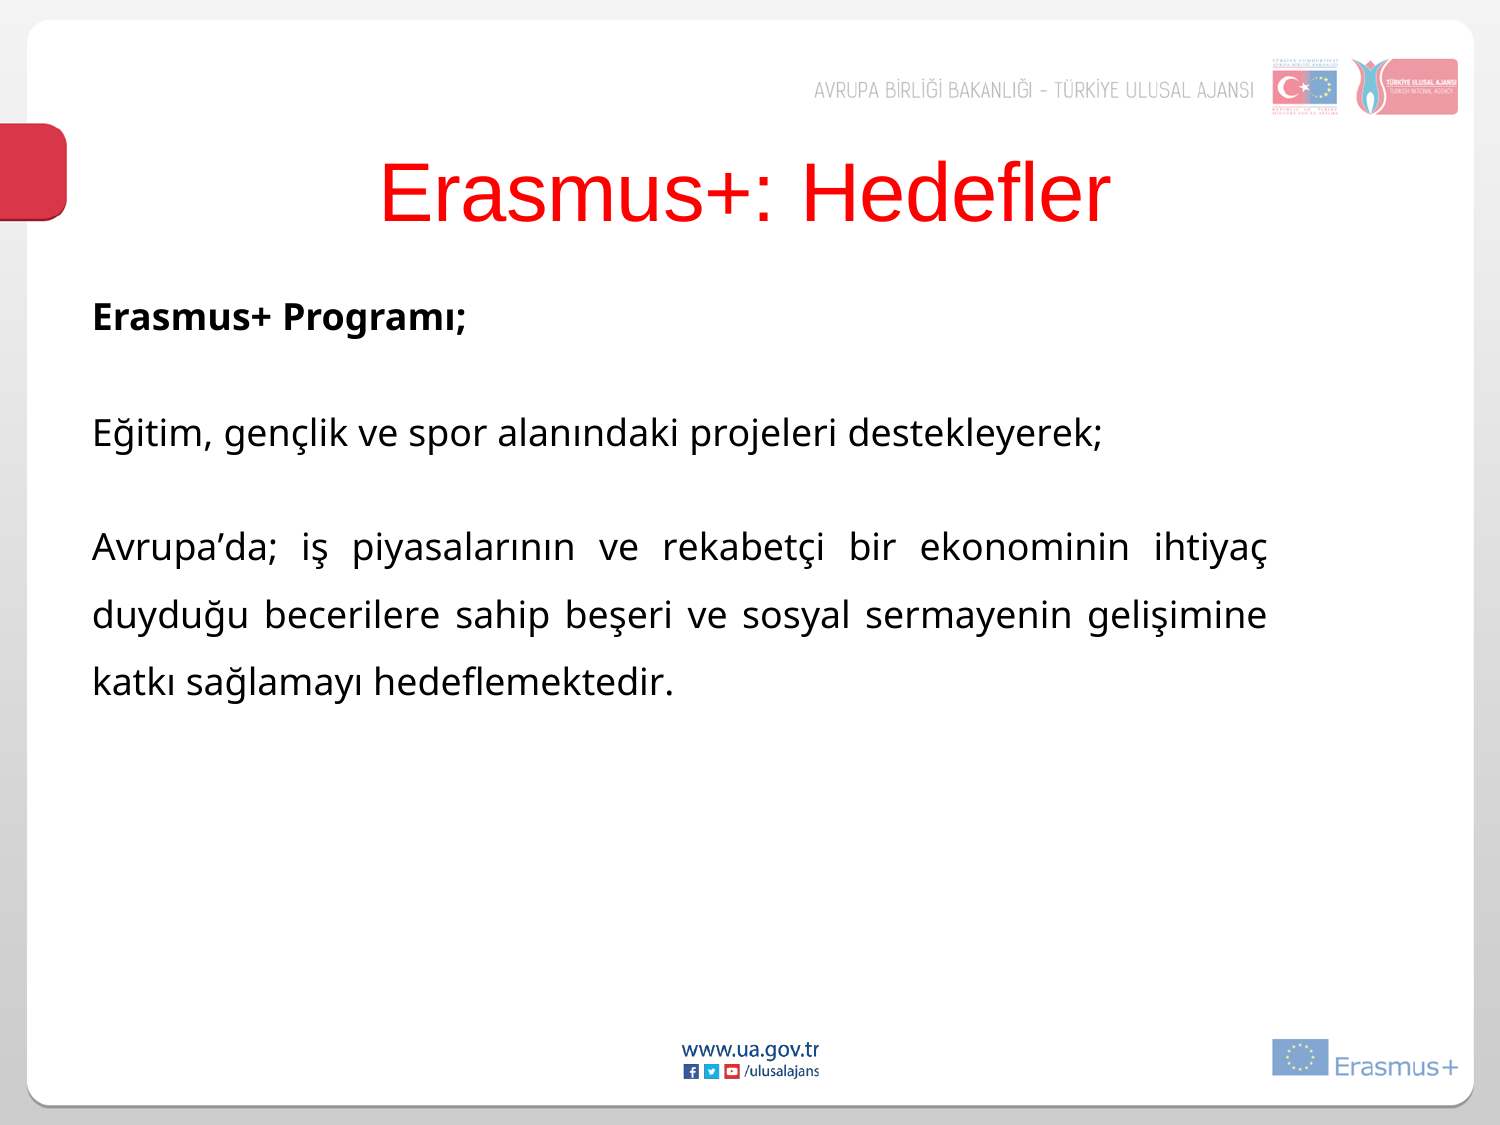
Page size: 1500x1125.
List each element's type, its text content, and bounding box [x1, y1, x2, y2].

text_box Erasmus+: Hedefler [376, 138, 1120, 238]
text_box Erasmus+ Programı; Eğitim, gençlik ve spor alanındaki projeleri destekleyerek; Avrupa’da; iş piyasalarının ve rekabetçi bir ekonominin ihtiyaç duyduğu becerilere sahip beşeri ve sosyal sermayenin gelişimine katkı sağlamayı hedeflemektedir. [89, 292, 1269, 703]
text_box [681, 1041, 819, 1079]
text_box [0, 0, 1500, 1125]
